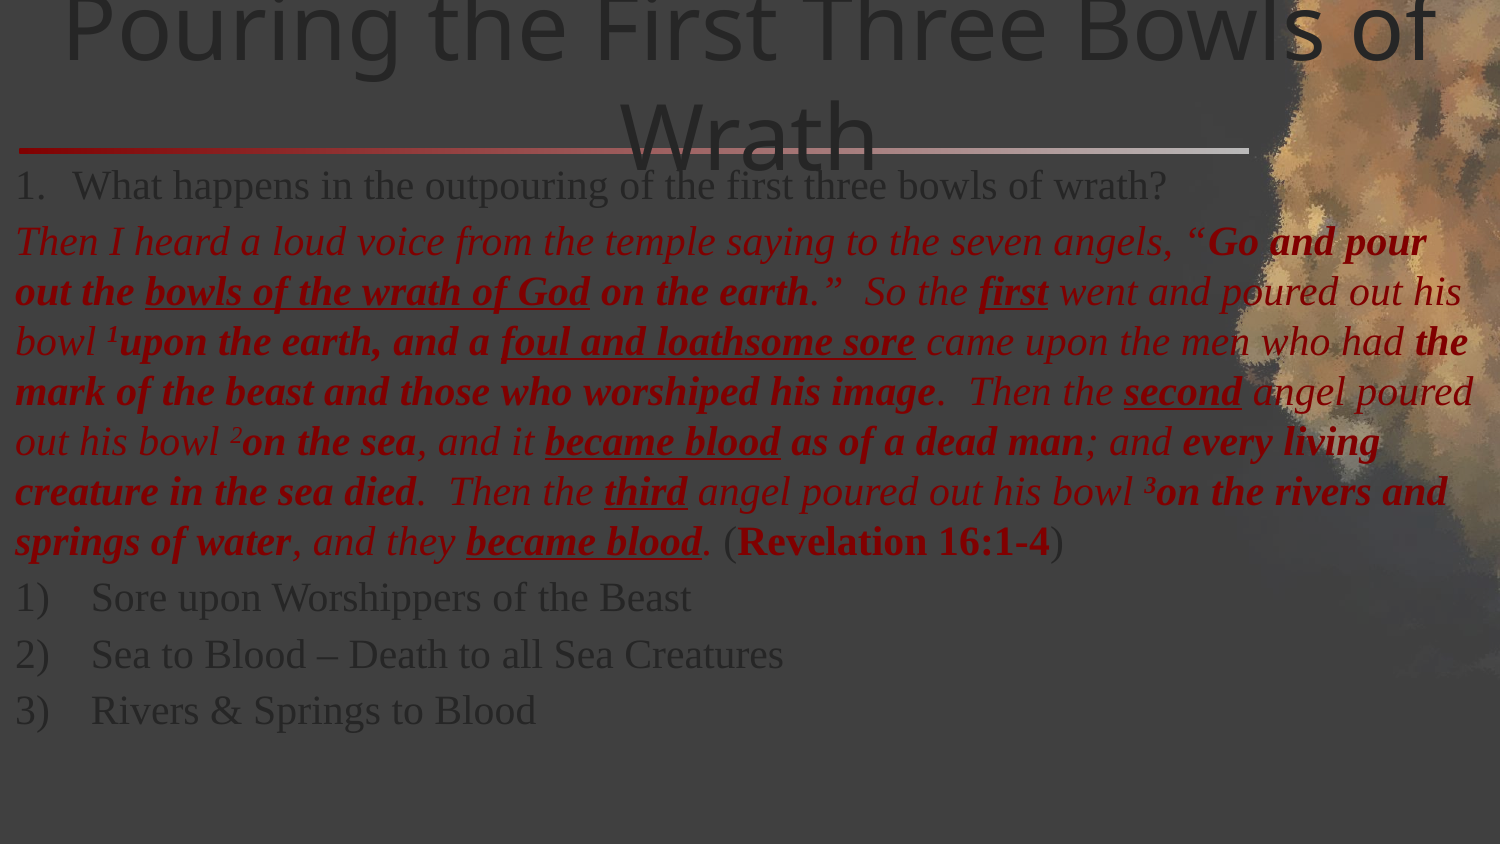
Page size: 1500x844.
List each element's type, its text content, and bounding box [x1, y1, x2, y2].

title Pouring the First Three Bowls of Wrath [7, 7, 1493, 150]
list What happens in the outpouring of the first three bowls of wrath? Then I heard a loud voice from the temple saying to the seven angels, “Go and pour out the bowls of the wrath of God on the earth.” So the first went and poured out his bowl 1upon the earth, and a foul and loathsome sore came upon the men who had the mark of the beast and those who worshiped his image. Then the second angel poured out his bowl 2on the sea, and it became blood as of a dead man; and every living creature in the sea died. Then the third angel poured out his bowl 3on the rivers and springs of water, and they became blood. (Revelation 16:1-4) Sore upon Worshippers of the Beast Sea to Blood – Death to all Sea Creatures Rivers & Springs to Blood [7, 150, 1493, 830]
